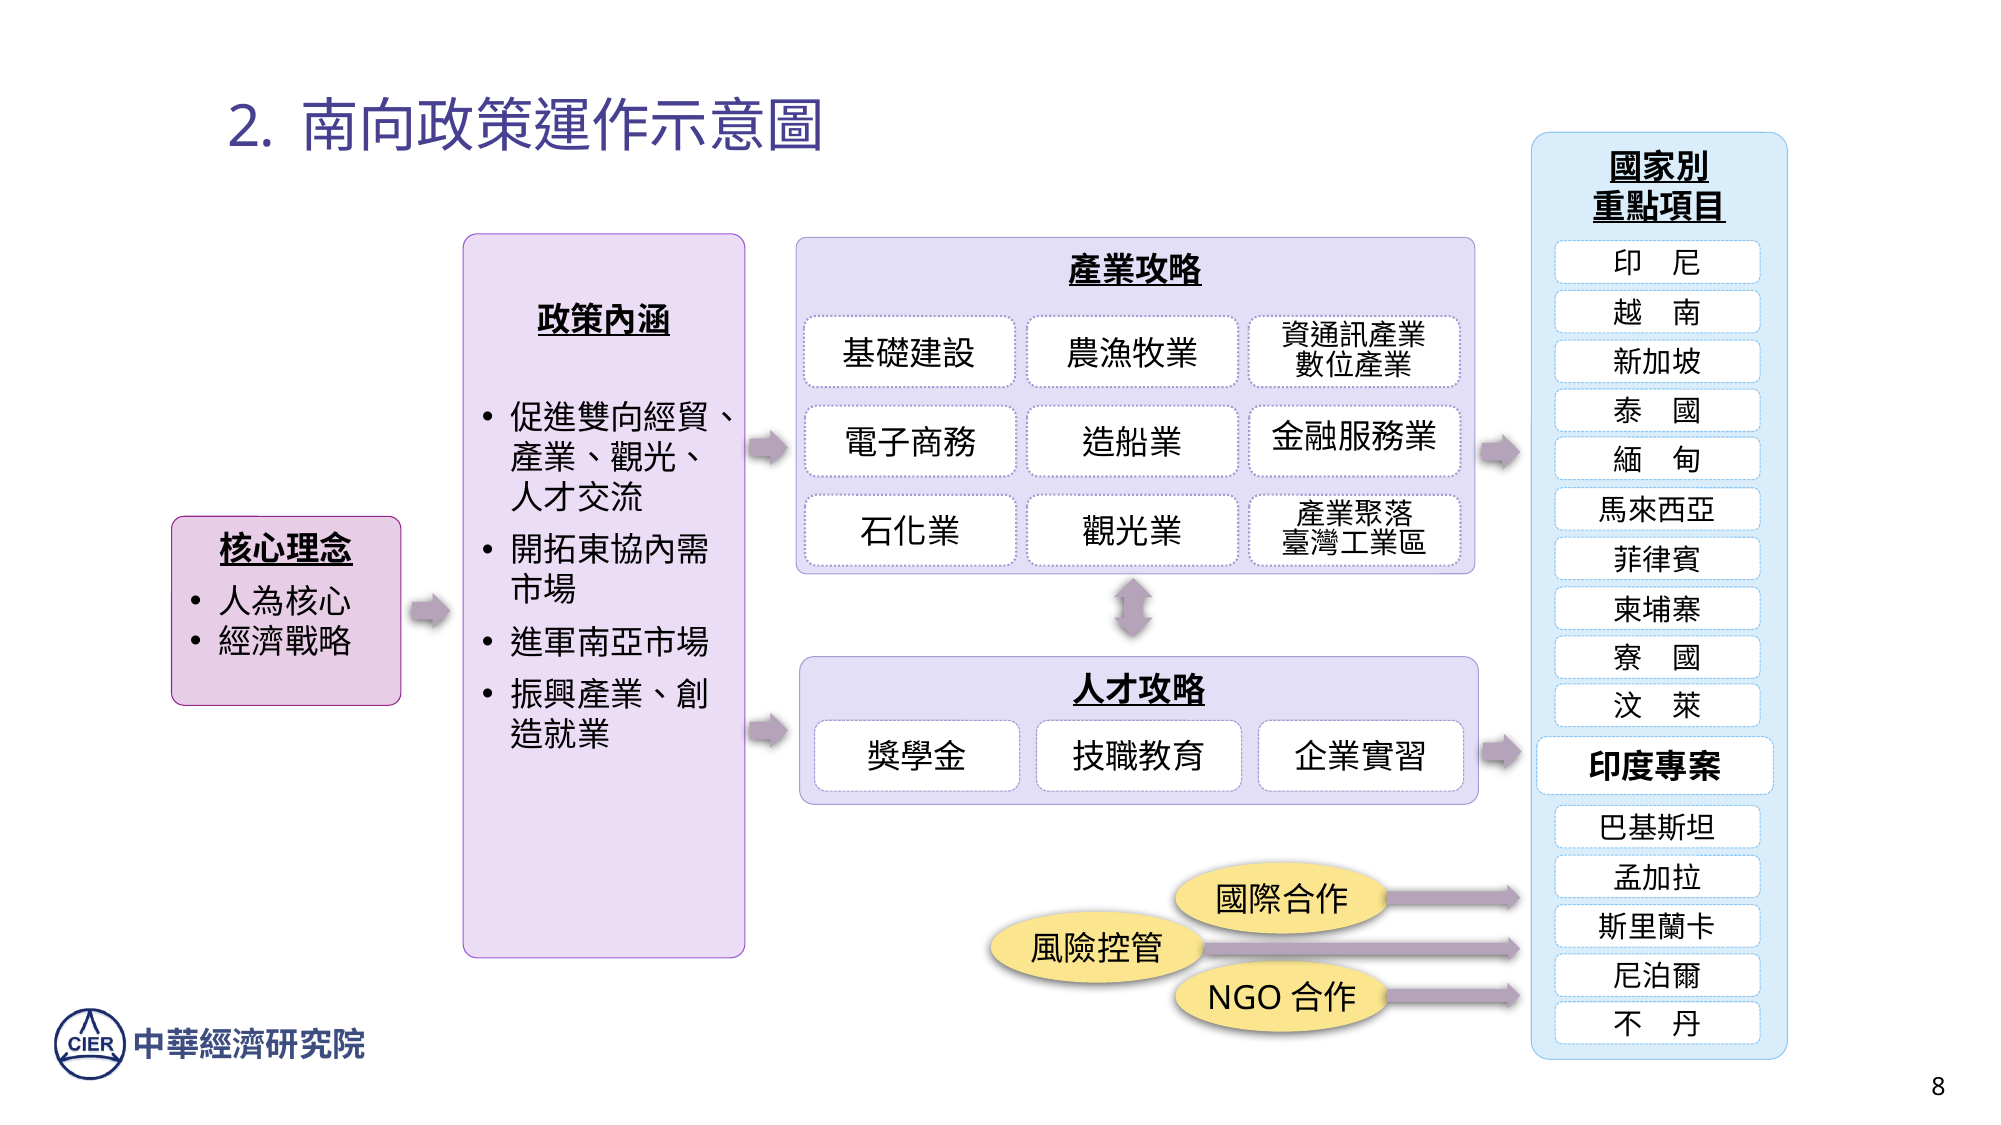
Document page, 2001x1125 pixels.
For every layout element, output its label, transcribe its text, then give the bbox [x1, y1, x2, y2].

picture [48, 1001, 132, 1085]
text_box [171, 132, 1788, 1060]
list 南向政策運作示意圖 [137, 67, 1863, 1043]
